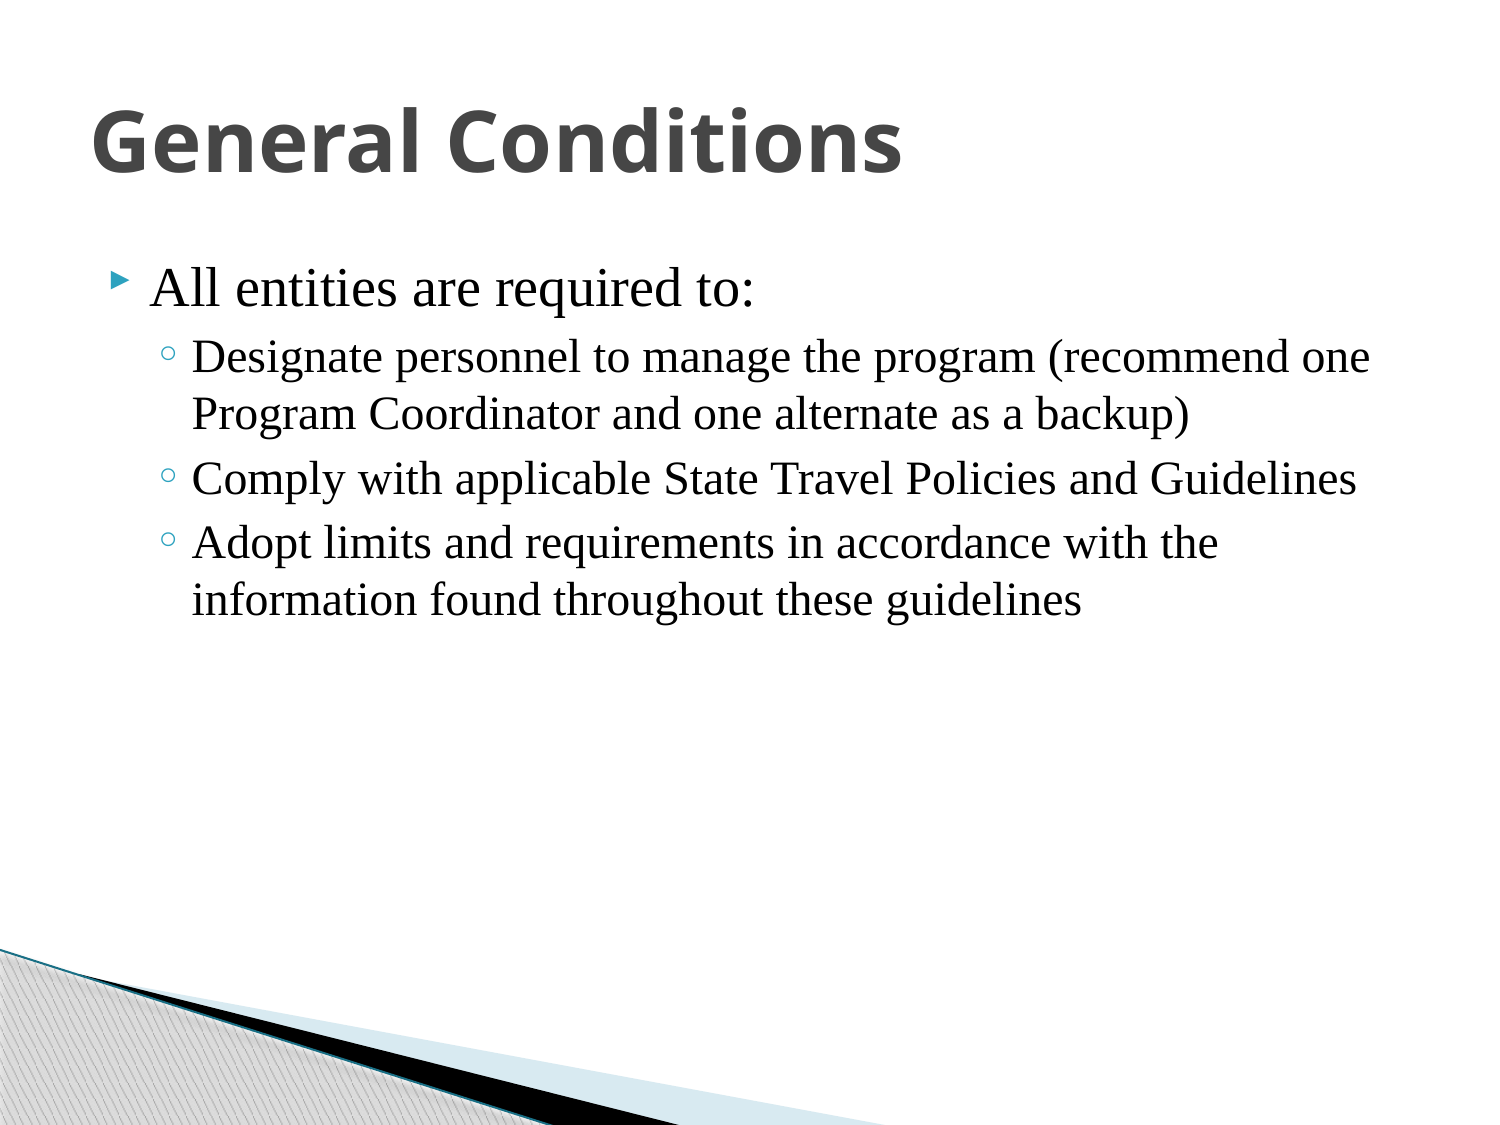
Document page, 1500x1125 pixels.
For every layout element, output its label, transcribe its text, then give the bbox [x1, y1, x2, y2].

list All entities are required to: Designate personnel to manage the program (recommend one Program Coordinator and one alternate as a backup) Comply with applicable State Travel Policies and Guidelines Adopt limits and requirements in accordance with the information found throughout these guidelines [75, 243, 1425, 986]
title General Conditions [75, 45, 1425, 233]
